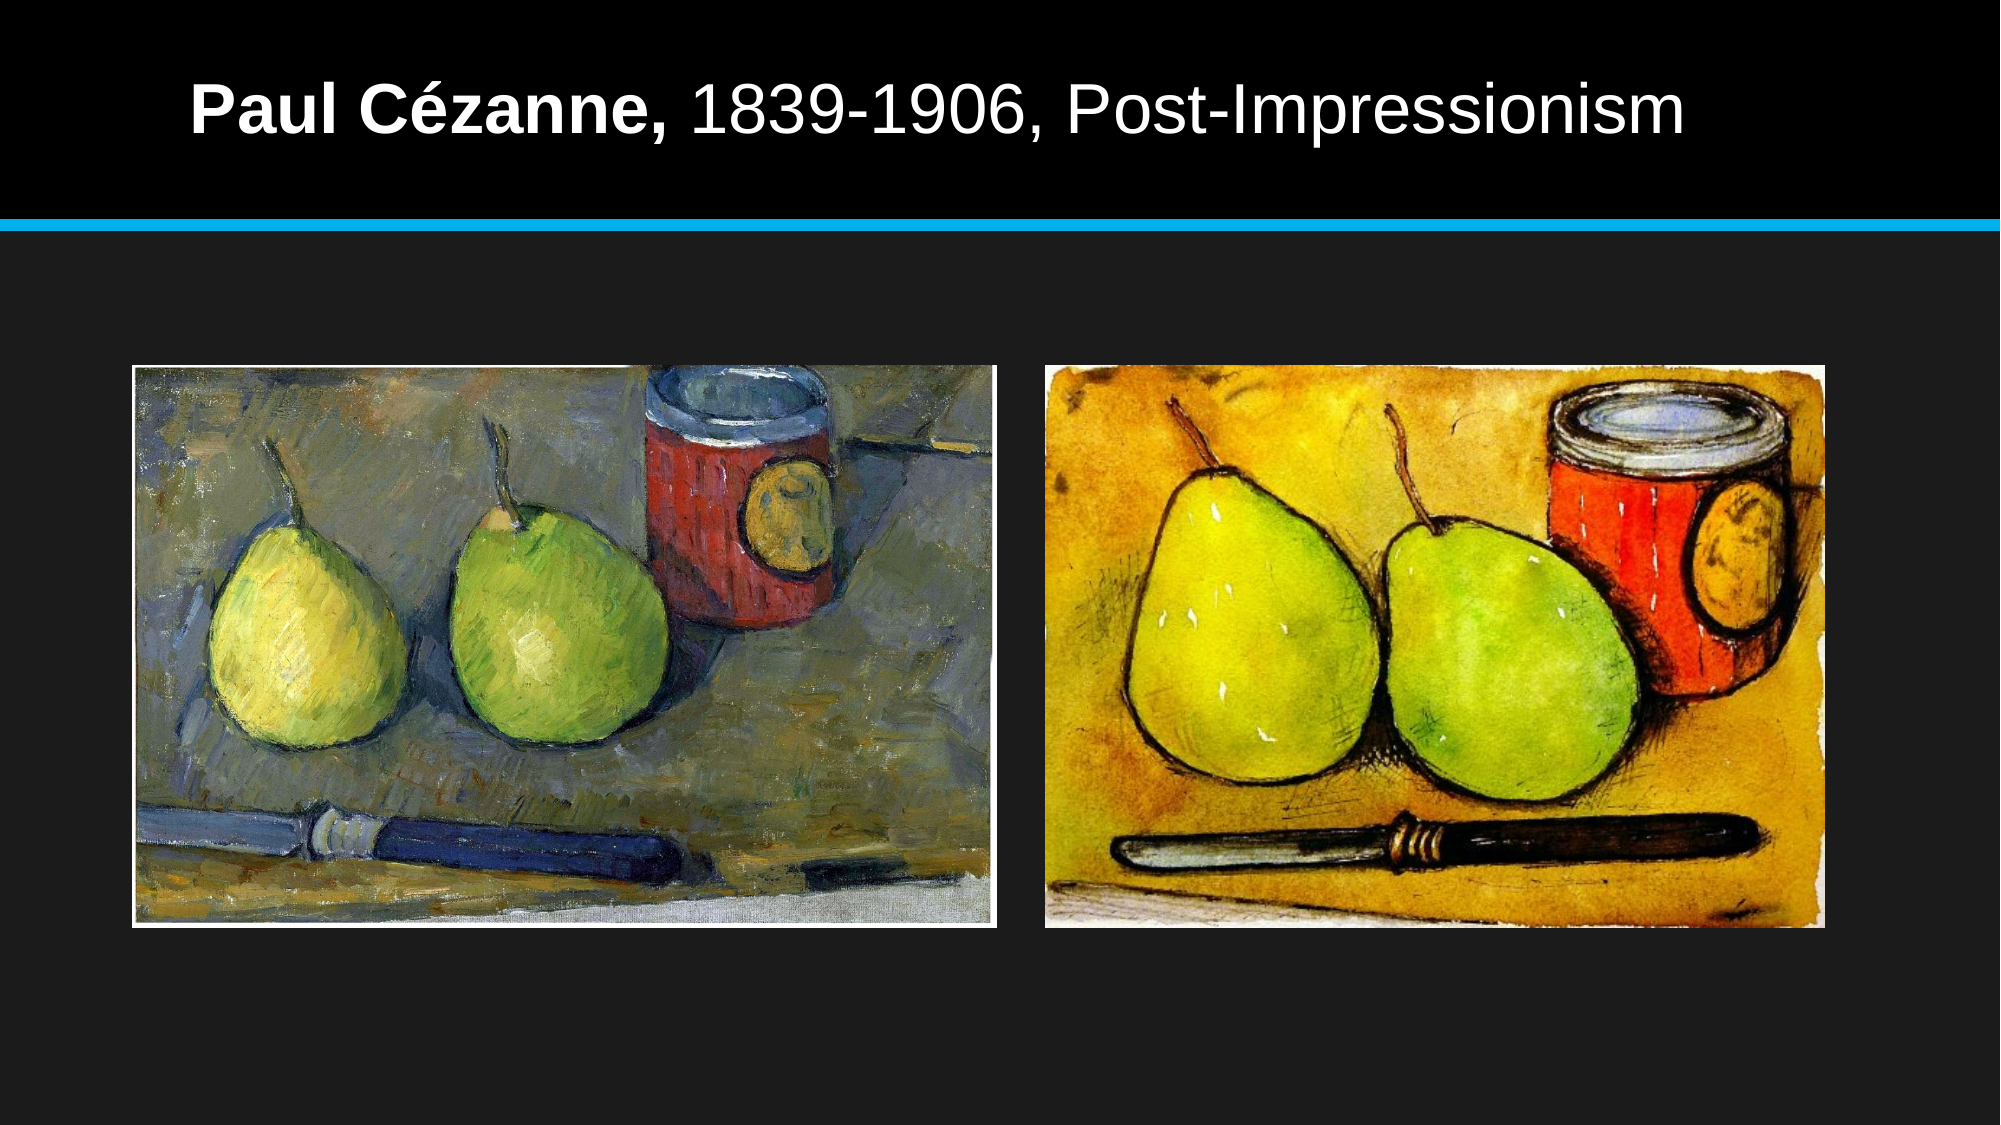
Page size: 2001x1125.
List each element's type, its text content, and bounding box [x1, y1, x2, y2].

title Paul Cézanne, 1839-1906, Post-Impressionism [174, 20, 1825, 201]
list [132, 365, 997, 929]
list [1045, 365, 1825, 929]
